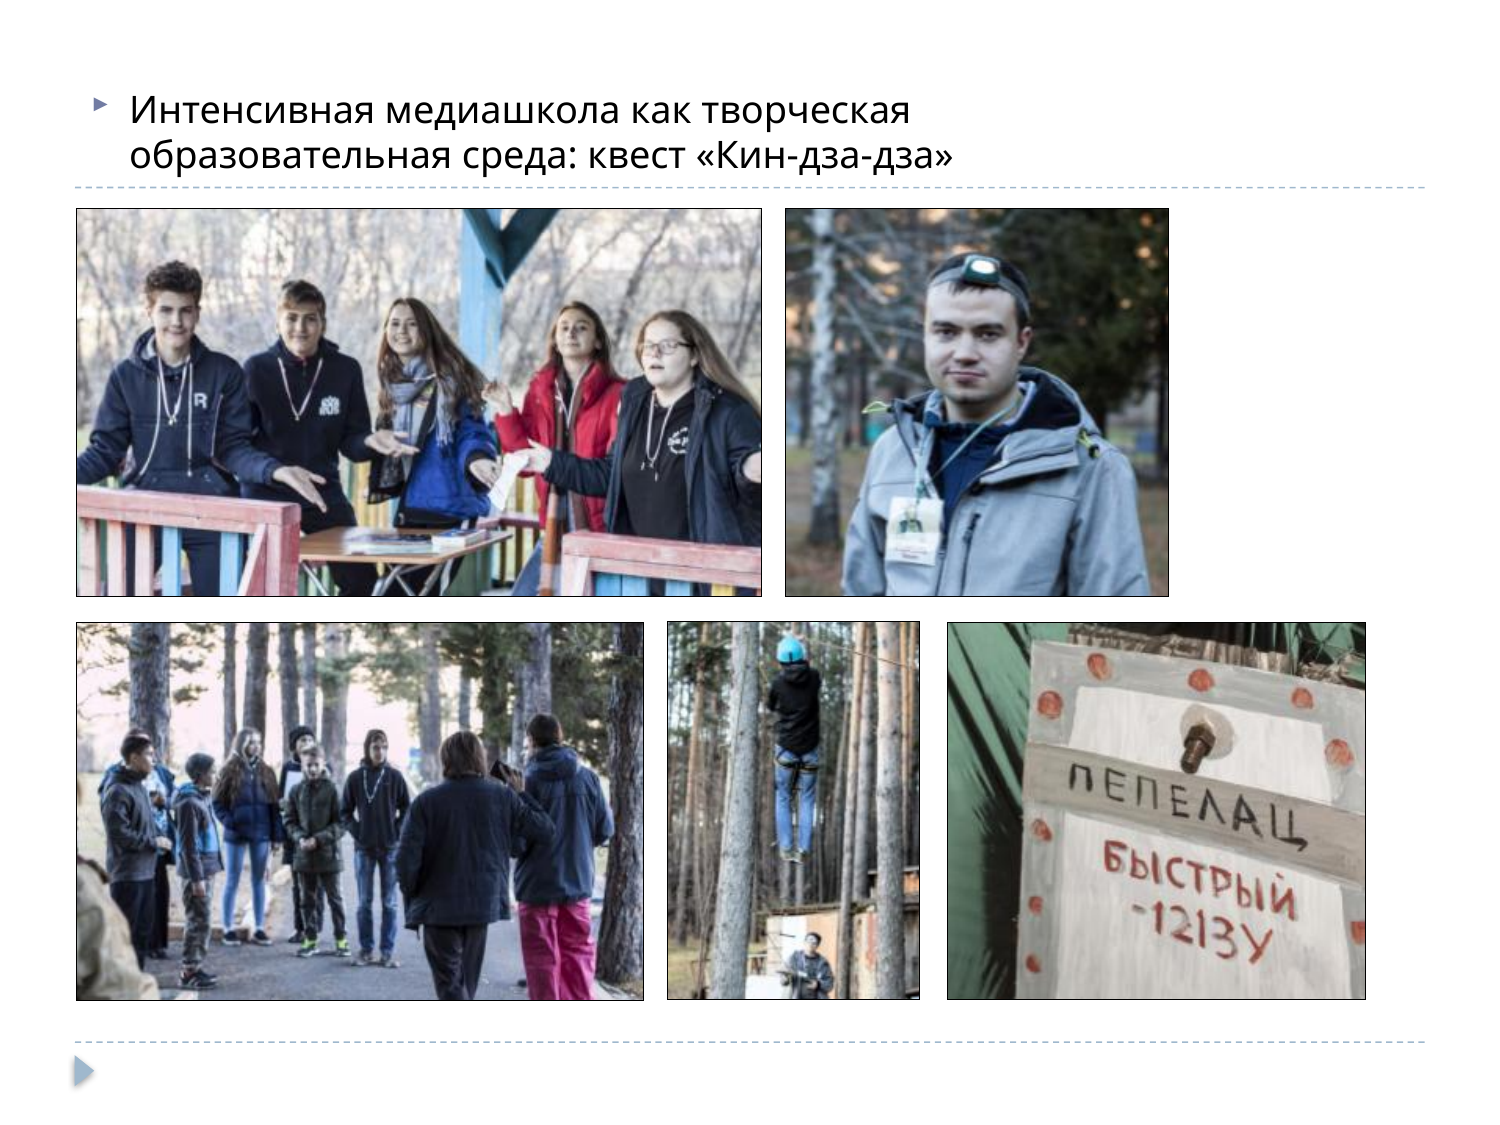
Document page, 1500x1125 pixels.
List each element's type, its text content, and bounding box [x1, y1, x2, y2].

picture [76, 207, 763, 598]
picture [76, 622, 644, 1001]
picture [667, 621, 920, 1000]
list Интенсивная медиашкола как творческая образовательная среда: квест «Кин-дза-дза» [76, 78, 1427, 185]
picture [947, 621, 1367, 1000]
picture [785, 207, 1169, 598]
